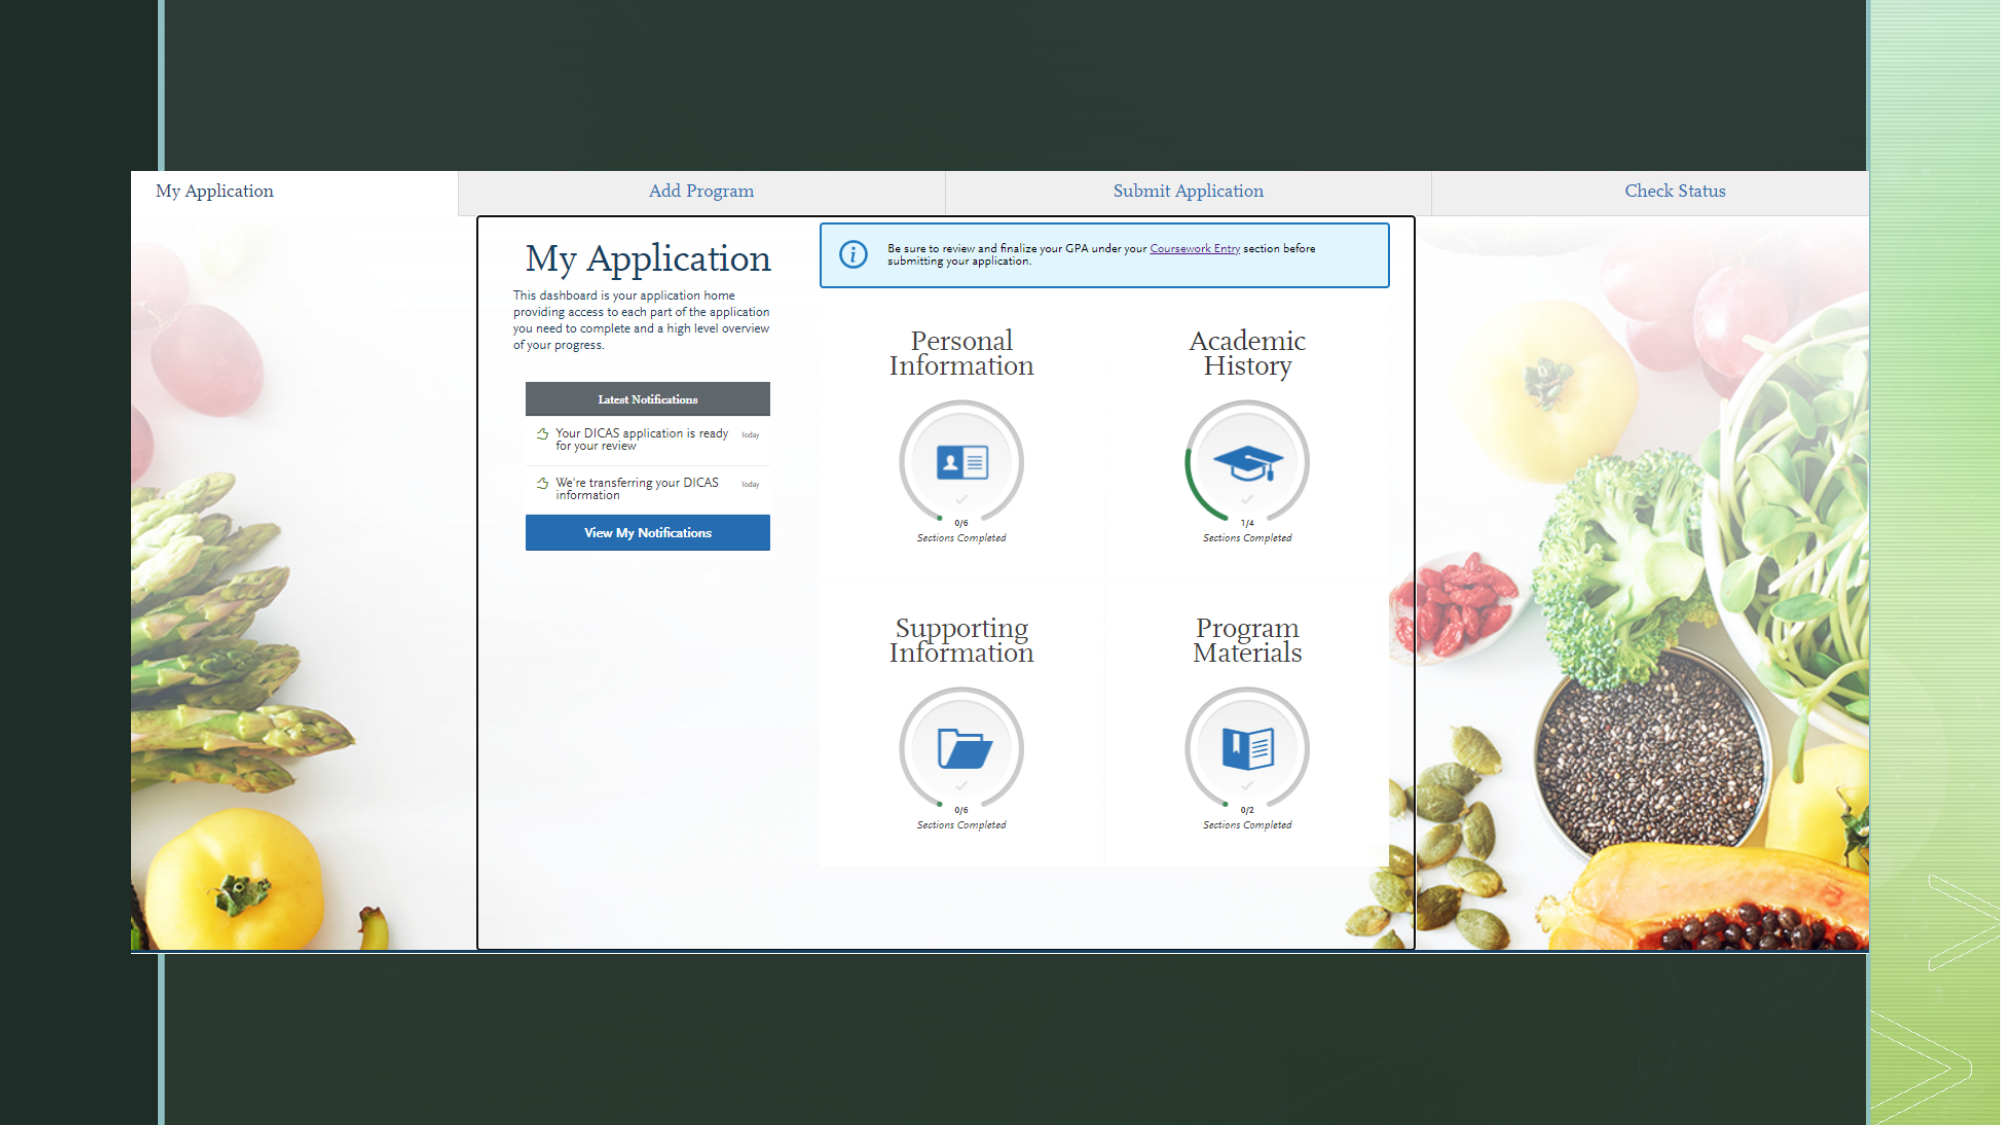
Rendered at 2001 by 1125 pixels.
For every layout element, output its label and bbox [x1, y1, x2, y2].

picture [1871, 0, 2001, 1125]
picture [131, 171, 1869, 954]
